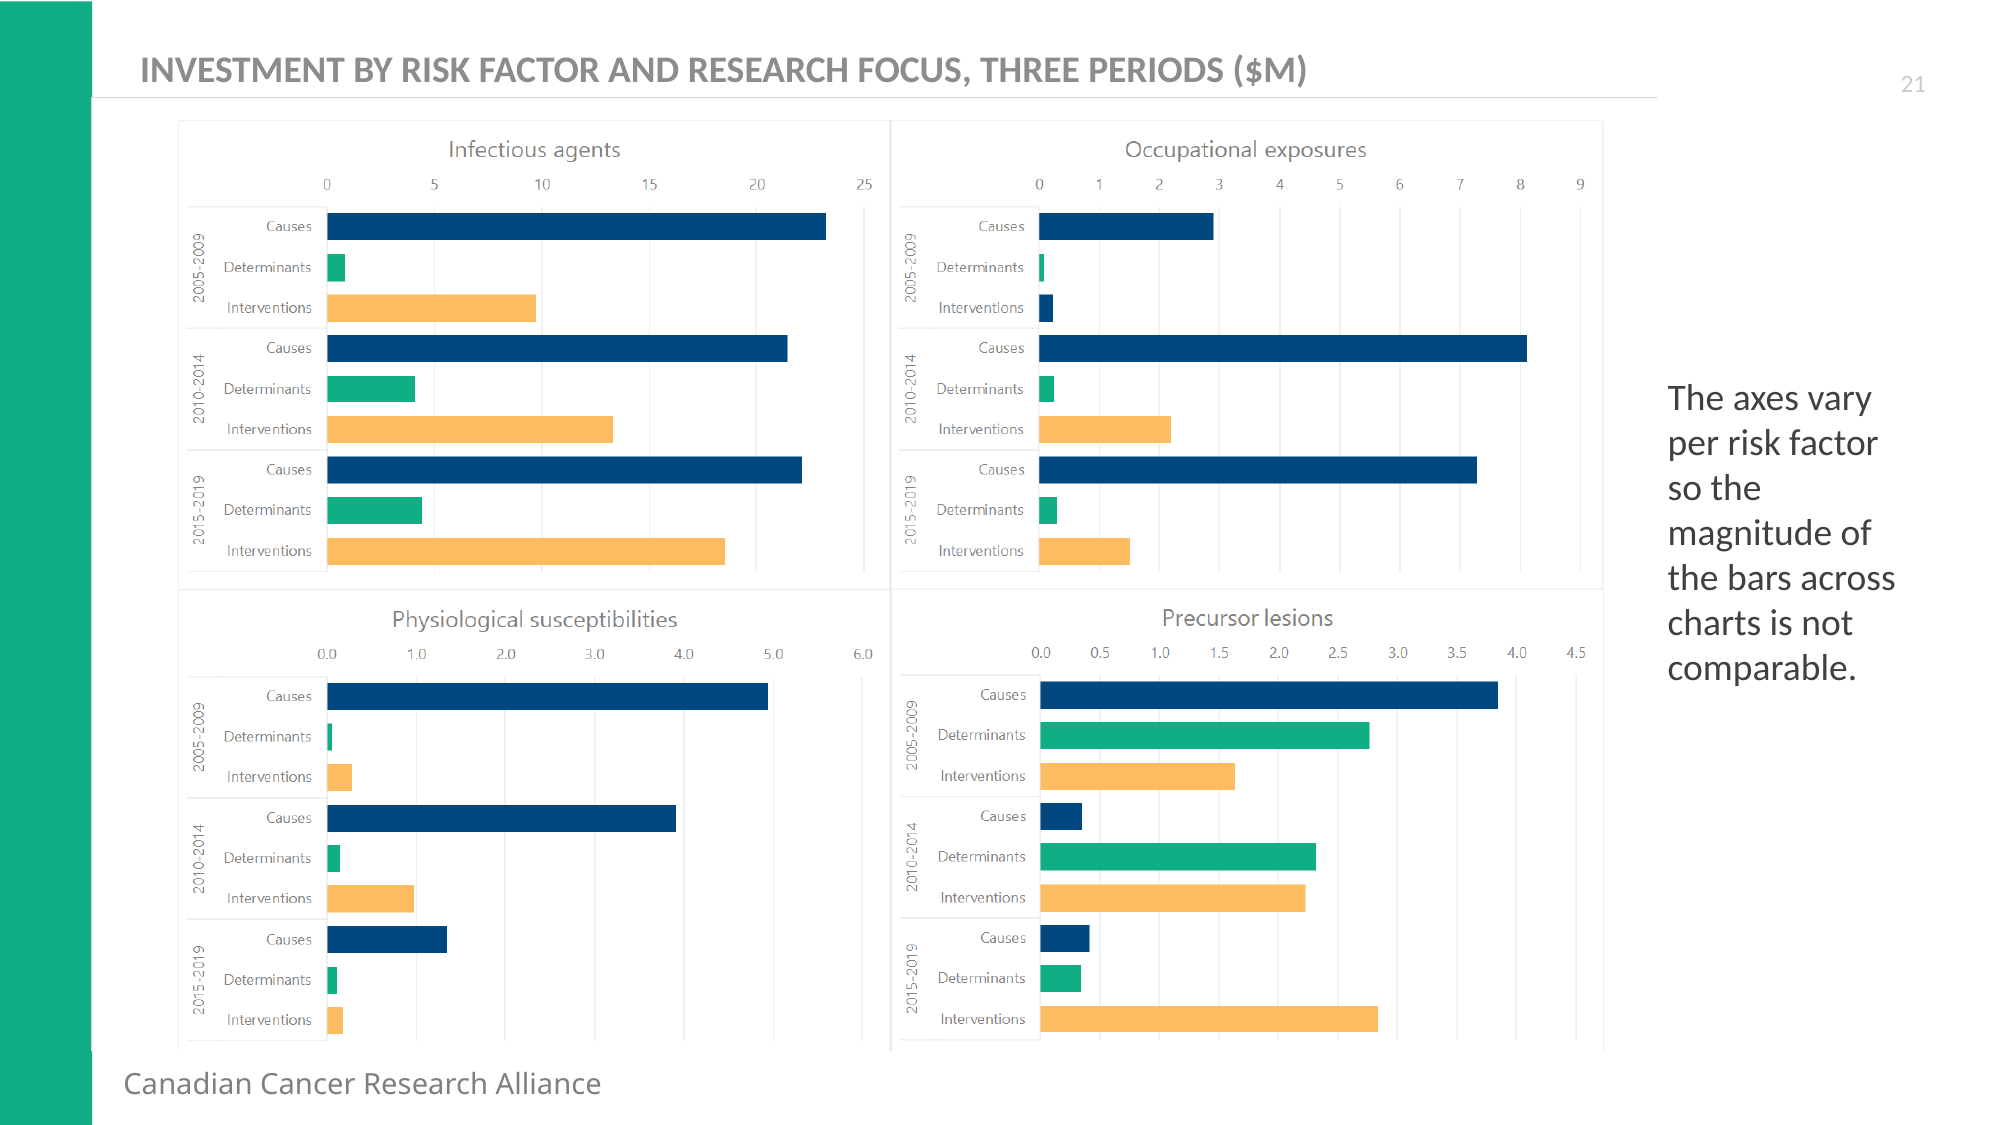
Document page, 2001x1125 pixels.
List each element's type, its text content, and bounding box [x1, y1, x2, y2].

text_box The axes vary per risk factor so the magnitude of the bars across charts is not comparable. [1658, 365, 1928, 696]
text_box INVESTMENT BY RISK FACTOR AND RESEARCH FOCUS, THREE PERIODS ($M) [125, 37, 1756, 97]
picture [90, 97, 1658, 1051]
slide_number 21 [1658, 52, 1942, 113]
